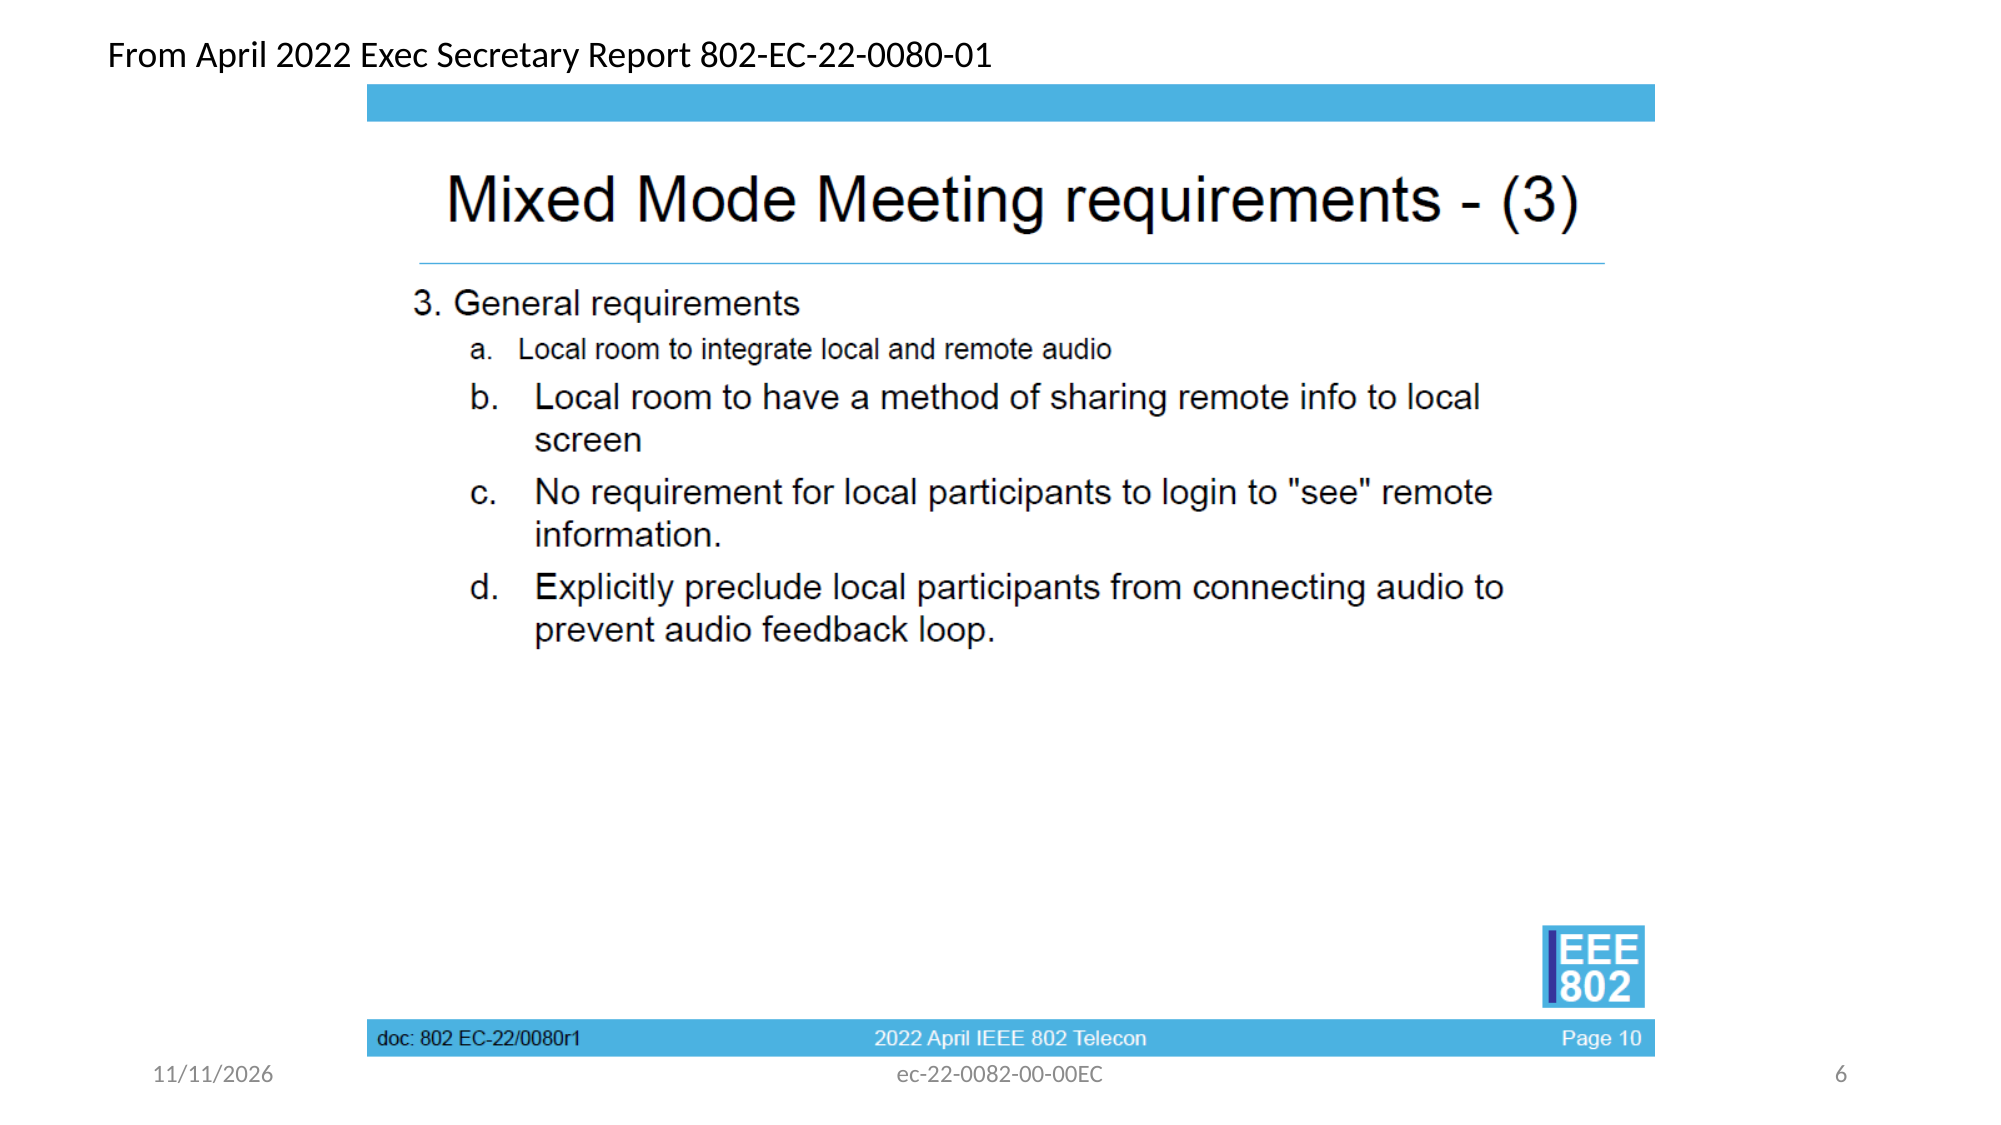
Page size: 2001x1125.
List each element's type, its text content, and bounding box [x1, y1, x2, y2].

picture [367, 83, 1655, 1058]
slide_number 6 [1412, 1042, 1863, 1103]
footer ec-22-0082-00-00EC [662, 1058, 1338, 1103]
text_box From April 2022 Exec Secretary Report 802-EC-22-0080-01 [93, 23, 1114, 83]
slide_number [137, 1042, 588, 1103]
